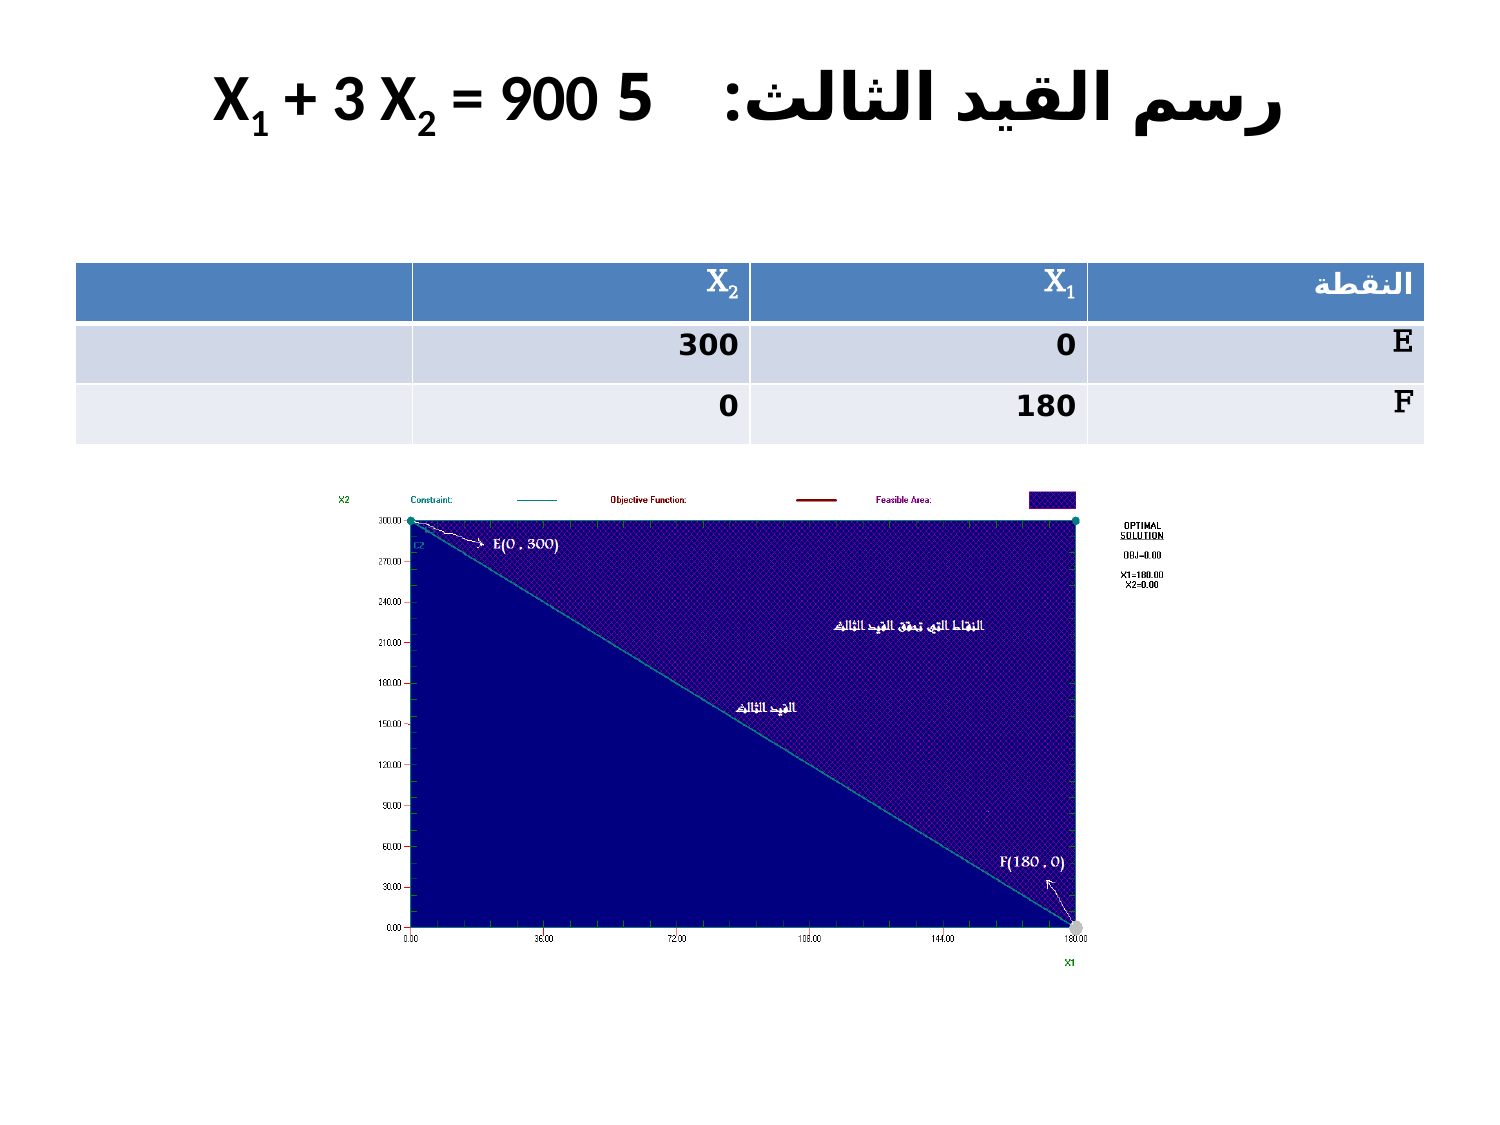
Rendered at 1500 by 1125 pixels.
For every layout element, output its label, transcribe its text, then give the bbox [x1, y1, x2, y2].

picture [277, 479, 1221, 1063]
table_header X1 [751, 263, 1087, 321]
table_cell E [1088, 326, 1424, 383]
table_cell [76, 326, 412, 383]
table_cell F [1088, 385, 1424, 444]
title رسم القيد الثالث: 5 X1 + 3 X2 = 900 [75, 45, 1425, 233]
table_cell 0 [751, 326, 1087, 383]
table_header [76, 263, 412, 321]
table_cell 300 [413, 326, 749, 383]
table_cell 180 [751, 385, 1087, 444]
table_cell [76, 385, 412, 444]
table_header X2 [413, 263, 749, 321]
table_header النقطة [1088, 263, 1424, 321]
table_cell 0 [413, 385, 749, 444]
